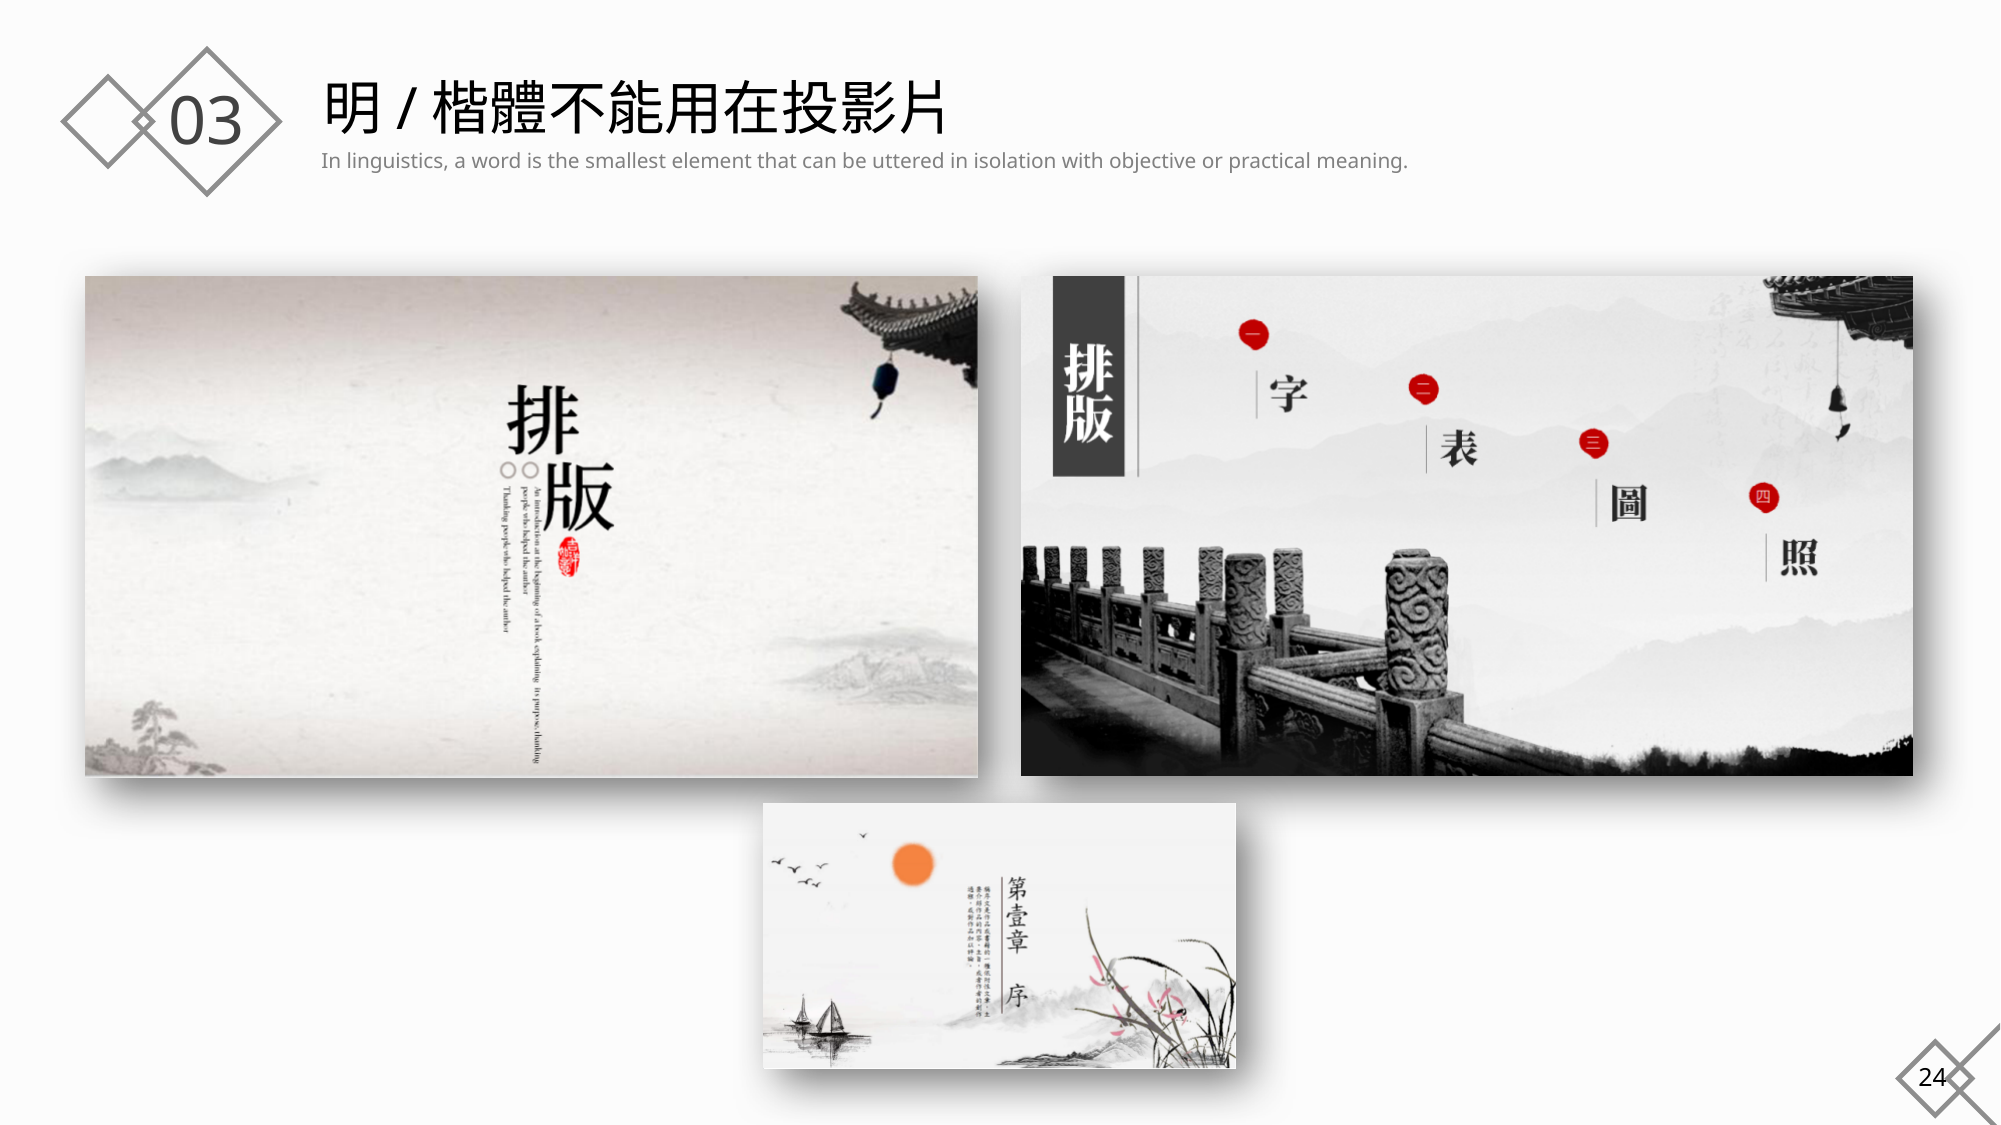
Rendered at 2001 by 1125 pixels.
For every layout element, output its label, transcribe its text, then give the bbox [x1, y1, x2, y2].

picture [85, 276, 978, 779]
title 明/楷體不能用在投影片 [309, 64, 1939, 150]
slide_number 24 [1900, 1048, 1966, 1109]
picture [1020, 276, 1913, 776]
picture [762, 803, 1236, 1069]
